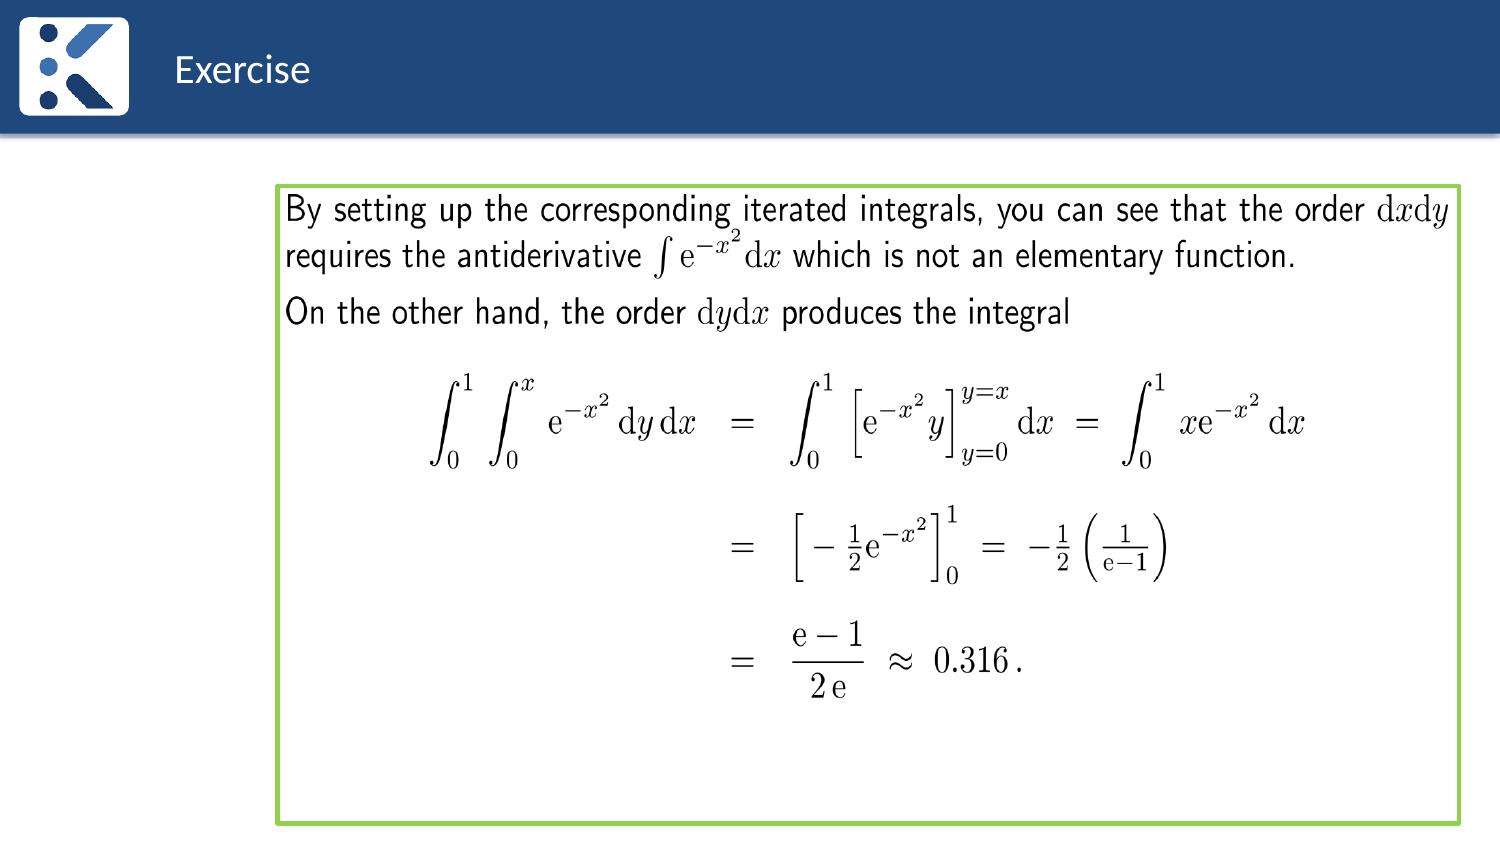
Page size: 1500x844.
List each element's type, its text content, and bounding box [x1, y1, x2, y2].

title Exercise [159, 8, 1483, 126]
text_box [275, 184, 1461, 826]
picture [27, 18, 122, 115]
picture [285, 194, 1448, 698]
